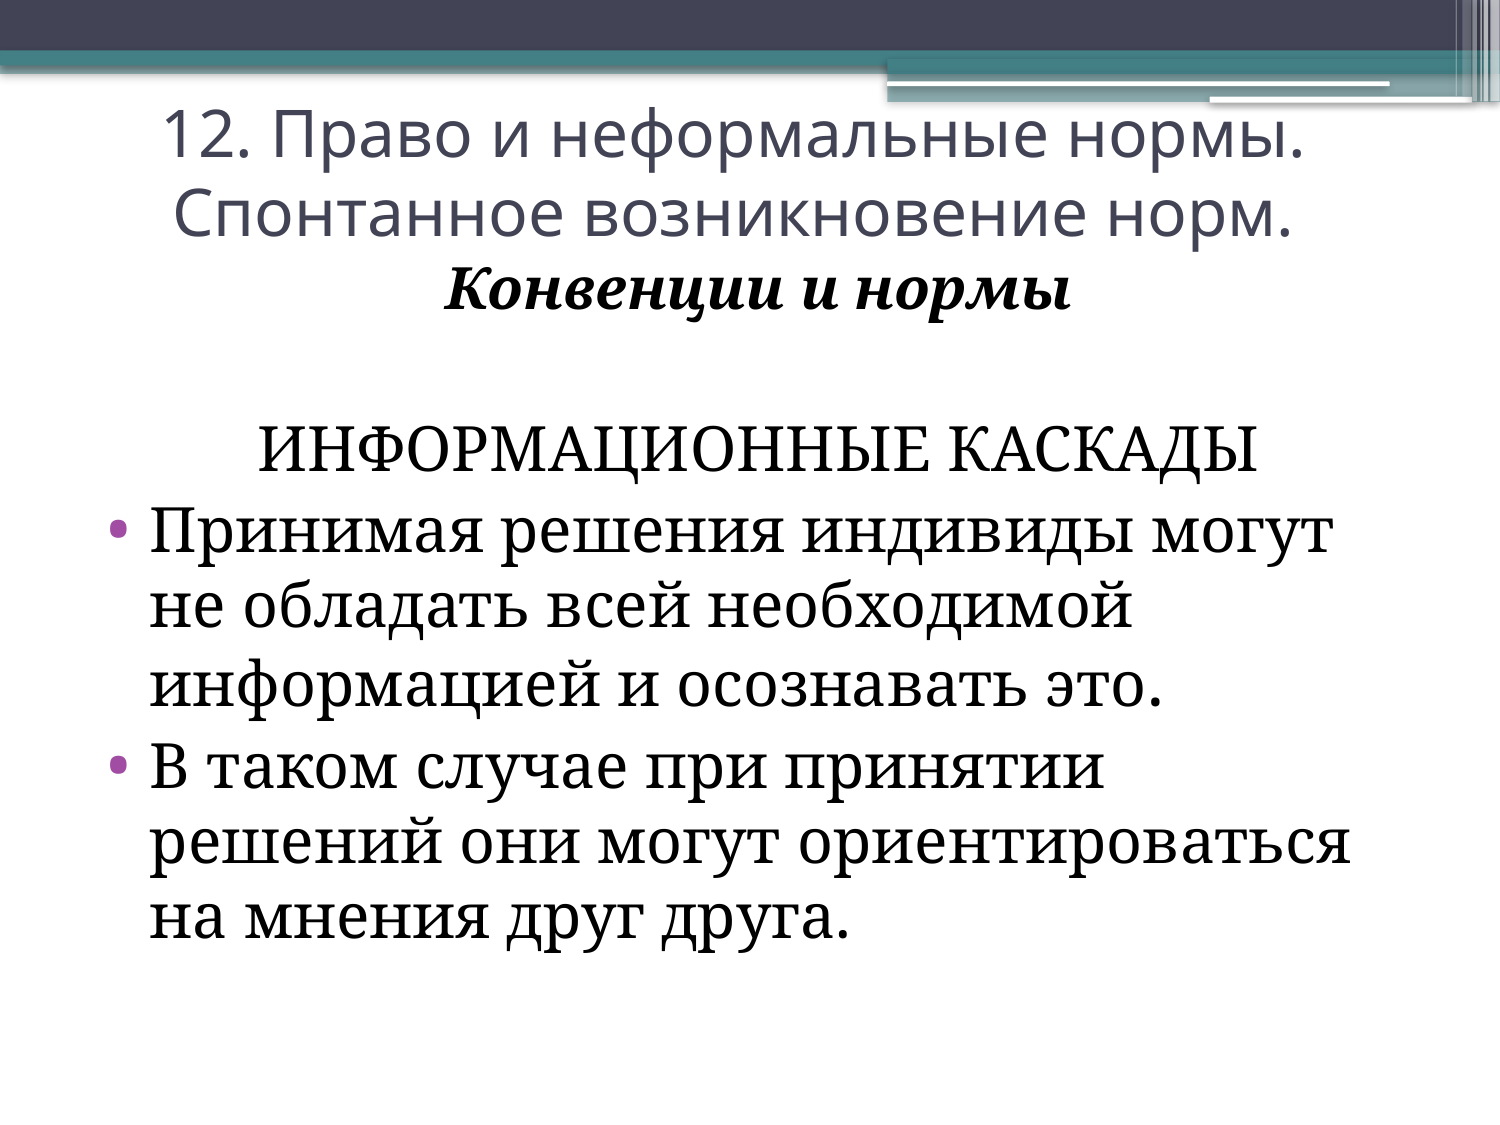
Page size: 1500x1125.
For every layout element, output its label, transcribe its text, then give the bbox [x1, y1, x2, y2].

text_box Конвенции и нормы ИНФОРМАЦИОННЫЕ КАСКАДЫ Принимая решения индивиды могут не обладать всей необходимой информацией и осознавать это. В таком случае при принятии решений они могут ориентироваться на мнения друг друга. [74, 257, 1425, 1079]
title 12. Право и неформальные нормы. Спонтанное возникновение норм. [58, 82, 1409, 258]
